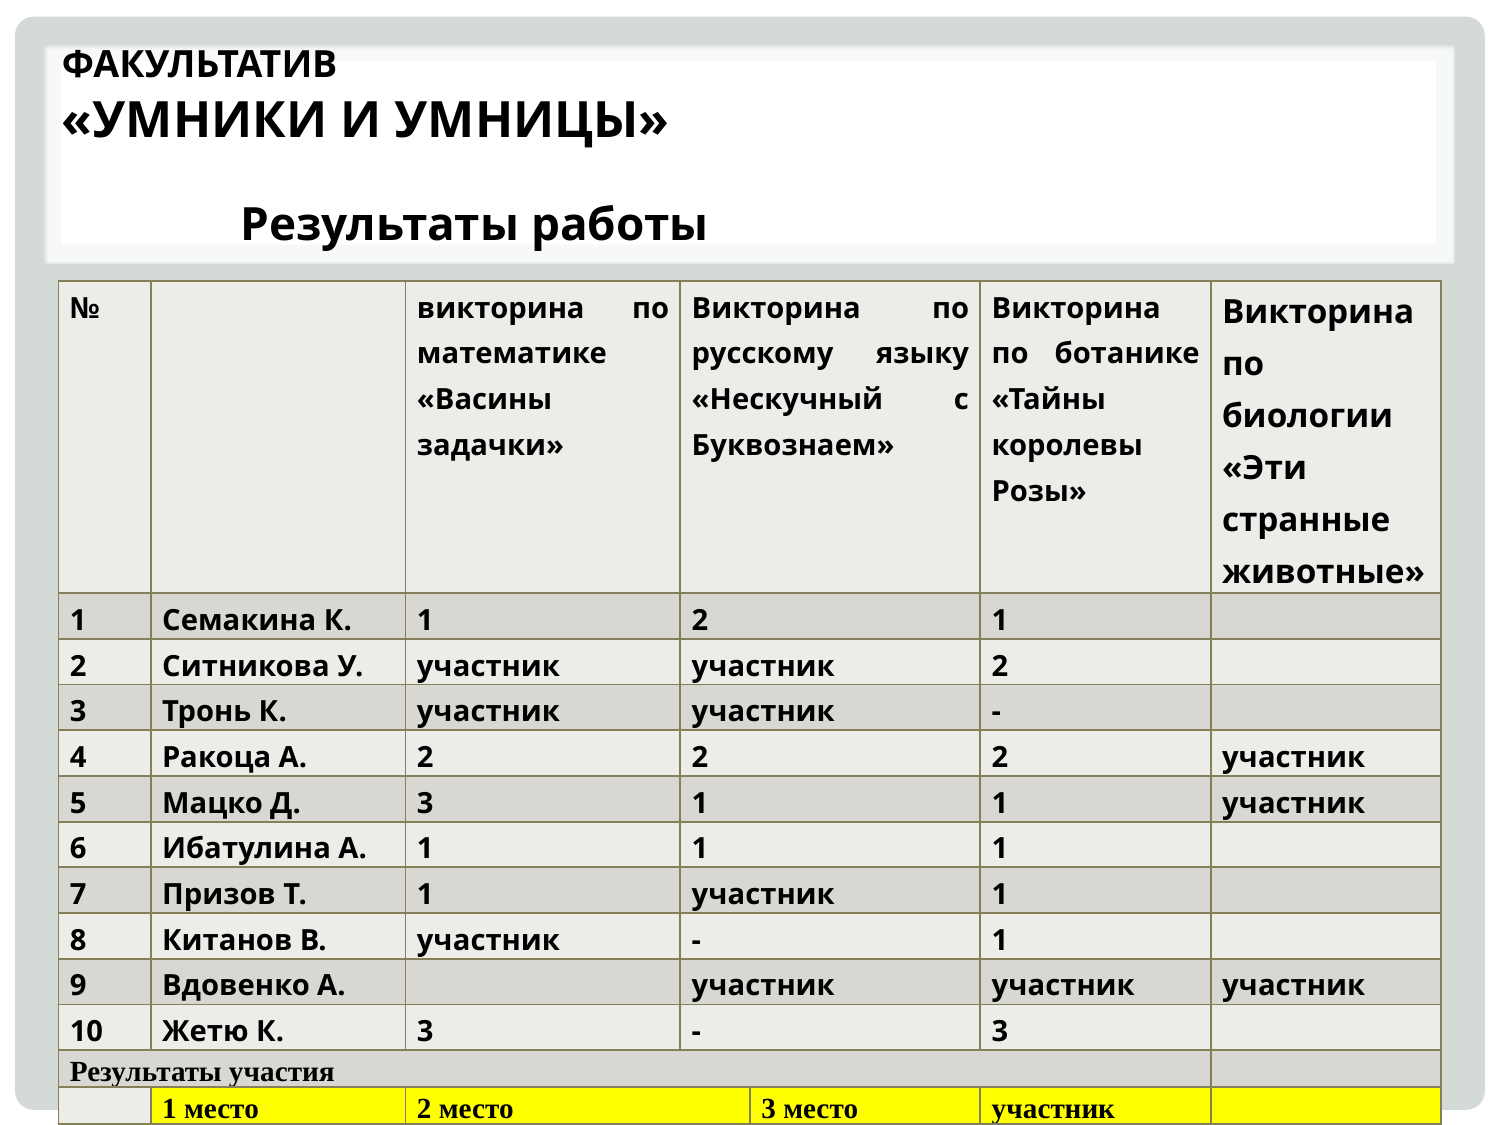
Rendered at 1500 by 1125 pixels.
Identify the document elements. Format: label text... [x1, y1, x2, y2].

table_header Викторина по биологии «Эти странные животные» [1212, 282, 1440, 592]
table_cell Жетю К. [152, 1005, 405, 1049]
table_cell 3 место [751, 1088, 979, 1123]
table_cell участник [981, 960, 1210, 1004]
table_cell [1212, 868, 1440, 912]
title Факультатив «Умники и умницы» [46, 0, 1402, 176]
table_cell [1212, 640, 1440, 684]
table_cell 1 [981, 823, 1210, 866]
table_cell участник [1212, 960, 1440, 1004]
table_cell 1 [406, 594, 679, 638]
table_cell [1212, 823, 1440, 866]
table_cell участник [981, 1088, 1210, 1123]
table_cell участник [1212, 731, 1440, 775]
table_cell 1 [681, 777, 979, 821]
table_cell 1 [59, 594, 150, 638]
table_cell 3 [406, 777, 679, 821]
table_cell 2 место [406, 1088, 749, 1123]
table_cell [1212, 914, 1440, 958]
table_cell 6 [59, 823, 150, 866]
table_cell 9 [59, 960, 150, 1004]
table_cell 3 [406, 1005, 679, 1049]
table_cell 1 [681, 823, 979, 866]
table_cell Китанов В. [152, 914, 405, 958]
table_cell Тронь К. [152, 685, 405, 729]
table_cell Мацко Д. [152, 777, 405, 821]
table_cell [59, 1088, 150, 1123]
table_cell 1 [981, 868, 1210, 912]
table_cell [1212, 594, 1440, 638]
table_cell участник [681, 960, 979, 1004]
table_header Викторина по русскому языку «Нескучный с Буквознаем» [681, 282, 979, 592]
table_cell 2 [406, 731, 679, 775]
table_cell 3 [59, 685, 150, 729]
table_cell - [681, 914, 979, 958]
table_cell Ракоца А. [152, 731, 405, 775]
table_header [152, 282, 405, 592]
table_cell участник [406, 914, 679, 958]
table_header Викторина по ботанике «Тайны королевы Розы» [981, 282, 1210, 592]
table_cell участник [406, 685, 679, 729]
table_cell участник [681, 640, 979, 684]
table_cell [1212, 1051, 1440, 1086]
table_cell [1212, 1088, 1440, 1123]
table_cell участник [681, 868, 979, 912]
table_cell 3 [981, 1005, 1210, 1049]
table_cell 7 [59, 868, 150, 912]
table_cell [406, 960, 679, 1004]
table_cell Семакина К. [152, 594, 405, 638]
table_cell 1 место [152, 1088, 405, 1123]
table_cell 2 [981, 731, 1210, 775]
table_cell 1 [406, 868, 679, 912]
table_cell Призов Т. [152, 868, 405, 912]
list Результаты работы [70, 152, 892, 258]
table_header № [59, 282, 150, 592]
table_cell 2 [59, 640, 150, 684]
table_cell 5 [59, 777, 150, 821]
table_cell 8 [59, 914, 150, 958]
table_cell Результаты участия [59, 1051, 1210, 1086]
table_cell 2 [681, 594, 979, 638]
table_cell - [681, 1005, 979, 1049]
table_cell Ситникова У. [152, 640, 405, 684]
table_cell 2 [981, 640, 1210, 684]
table_cell - [981, 685, 1210, 729]
table_cell [1212, 1005, 1440, 1049]
table_cell участник [681, 685, 979, 729]
table_cell Ибатулина А. [152, 823, 405, 866]
table_cell 1 [981, 777, 1210, 821]
table_cell 10 [59, 1005, 150, 1049]
table_cell 2 [681, 731, 979, 775]
table_cell Вдовенко А. [152, 960, 405, 1004]
table_header викторина по математике «Васины задачки» [406, 282, 679, 592]
table_cell 1 [981, 914, 1210, 958]
table_cell 1 [406, 823, 679, 866]
table_cell 4 [59, 731, 150, 775]
table_cell [1212, 685, 1440, 729]
table_cell участник [1212, 777, 1440, 821]
table_cell участник [406, 640, 679, 684]
table_cell 1 [981, 594, 1210, 638]
